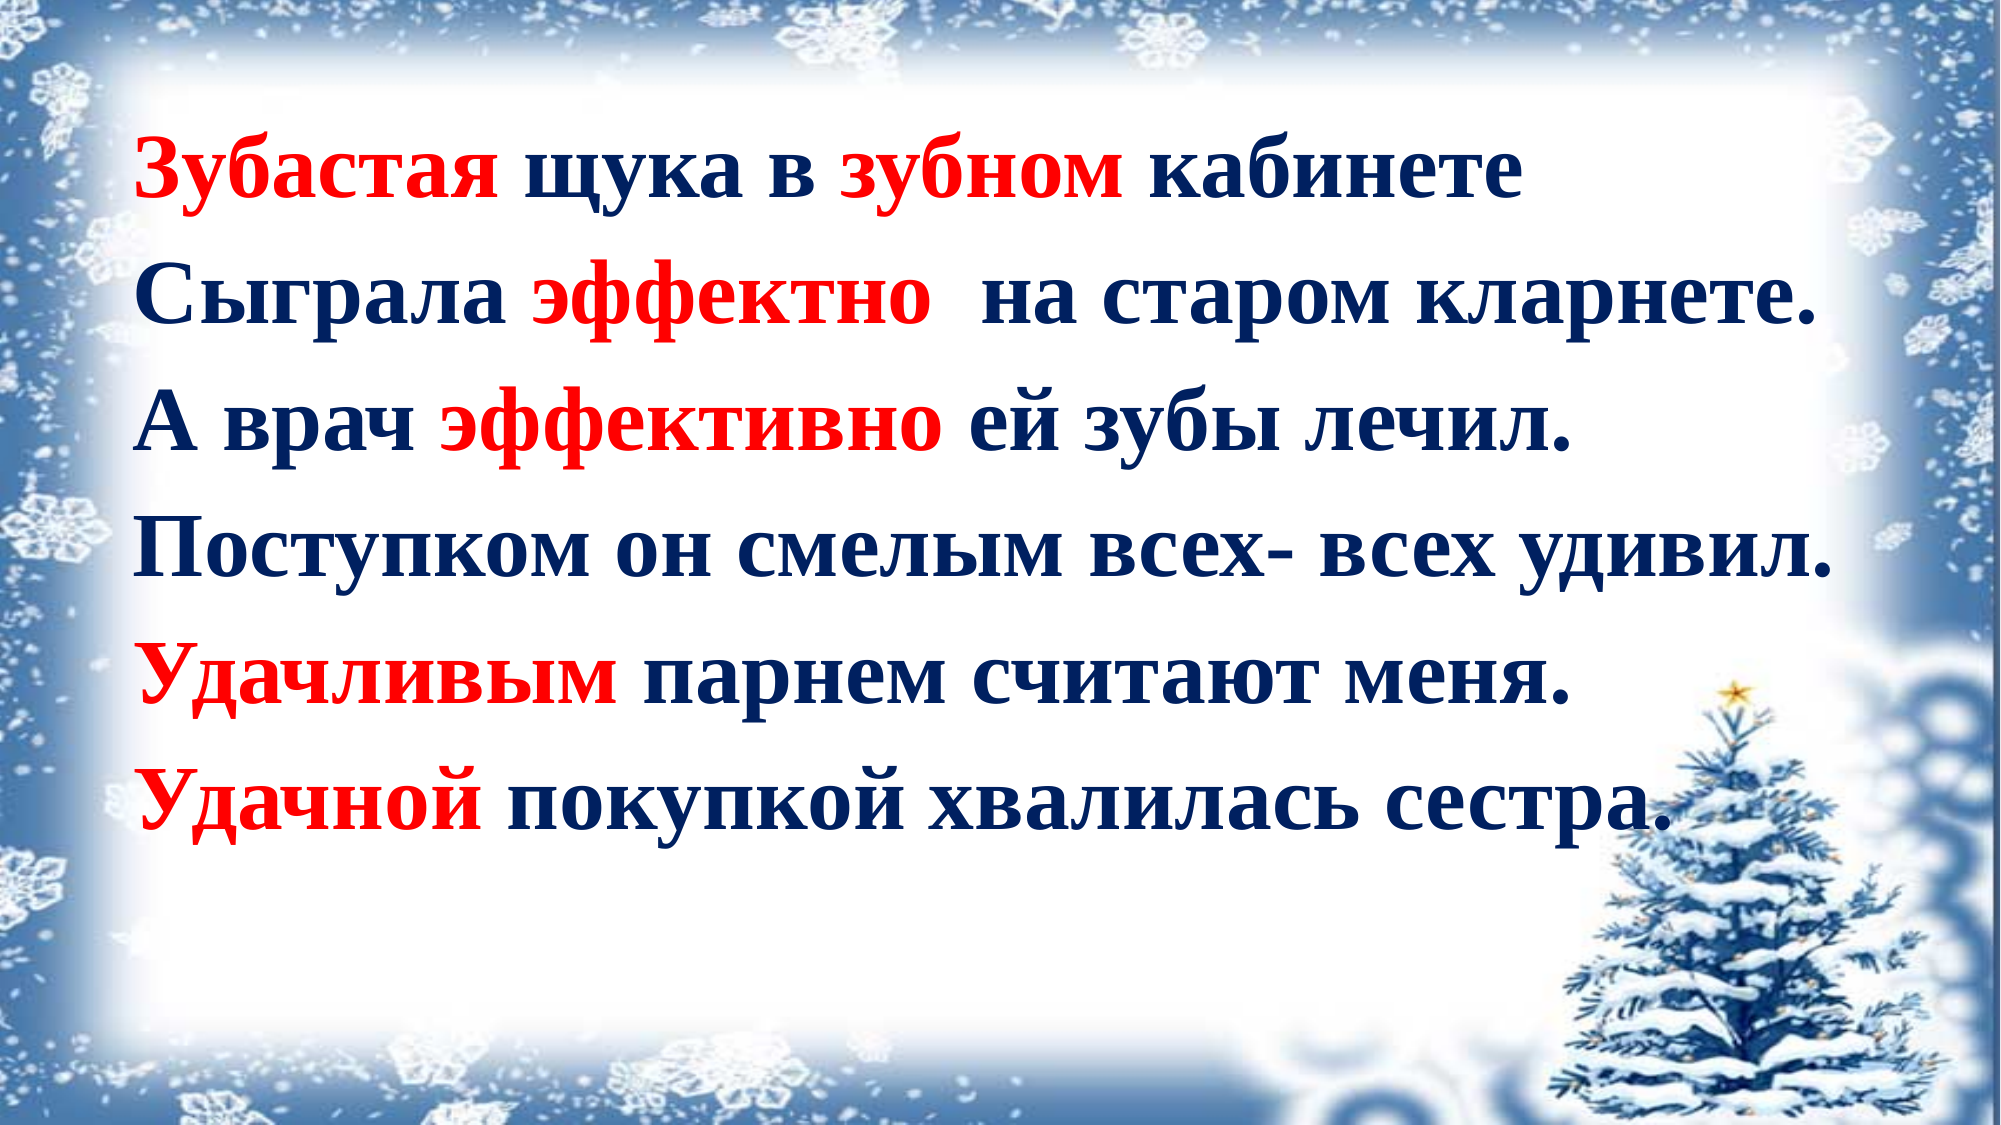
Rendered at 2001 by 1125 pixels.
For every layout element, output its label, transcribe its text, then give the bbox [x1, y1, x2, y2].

text_box Зубастая щука в зубном кабинете Сыграла эффектно на старом кларнете. А врач эффективно ей зубы лечил. Поступком он смелым всех- всех удивил. Удачливым парнем считают меня. Удачной покупкой хвалилась сестра. [118, 81, 1910, 856]
picture [0, 0, 2001, 1125]
